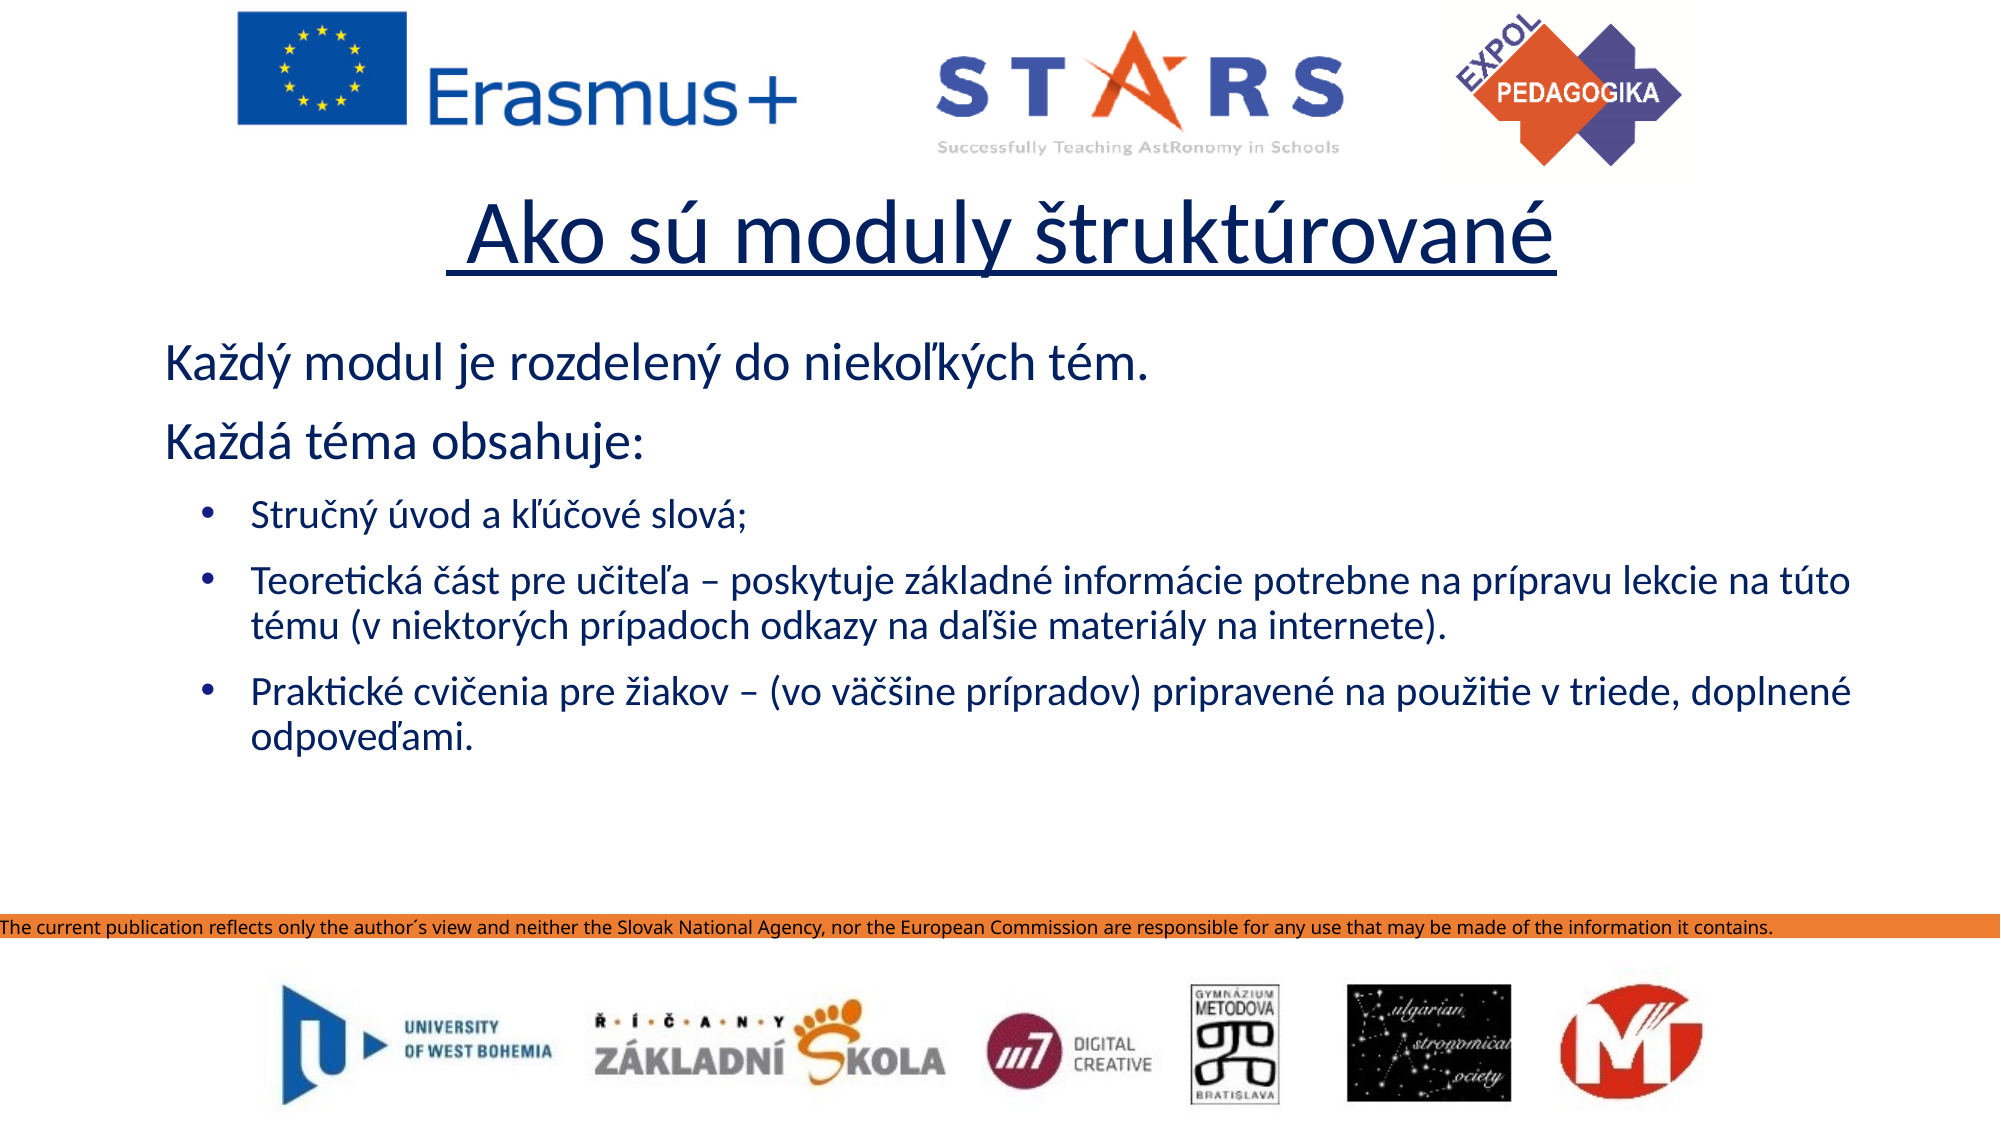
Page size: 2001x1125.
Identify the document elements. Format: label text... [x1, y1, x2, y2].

picture [260, 954, 1743, 1125]
list Každý modul je rozdelený do niekoľkých tém. Každá téma obsahuje: Stručný úvod a kľúčové slová; Teoretická část pre učiteľa – poskytuje základné informácie potrebne na prípravu lekcie na túto tému (v niektorých prípadoch odkazy na daľšie materiály na internete). Praktické cvičenia pre žiakov – (vo väčšine prípradov) pripravené na použitie v triede, doplnené odpoveďami. [14, 333, 1921, 865]
picture [205, 0, 1795, 181]
title Ako sú moduly štruktúrované [0, 175, 2000, 285]
text_box The current publication reflects only the author´s view and neither the Slovak National Agency, nor the European Commission are responsible for any use that may be made of the information it contains. [0, 914, 2000, 939]
